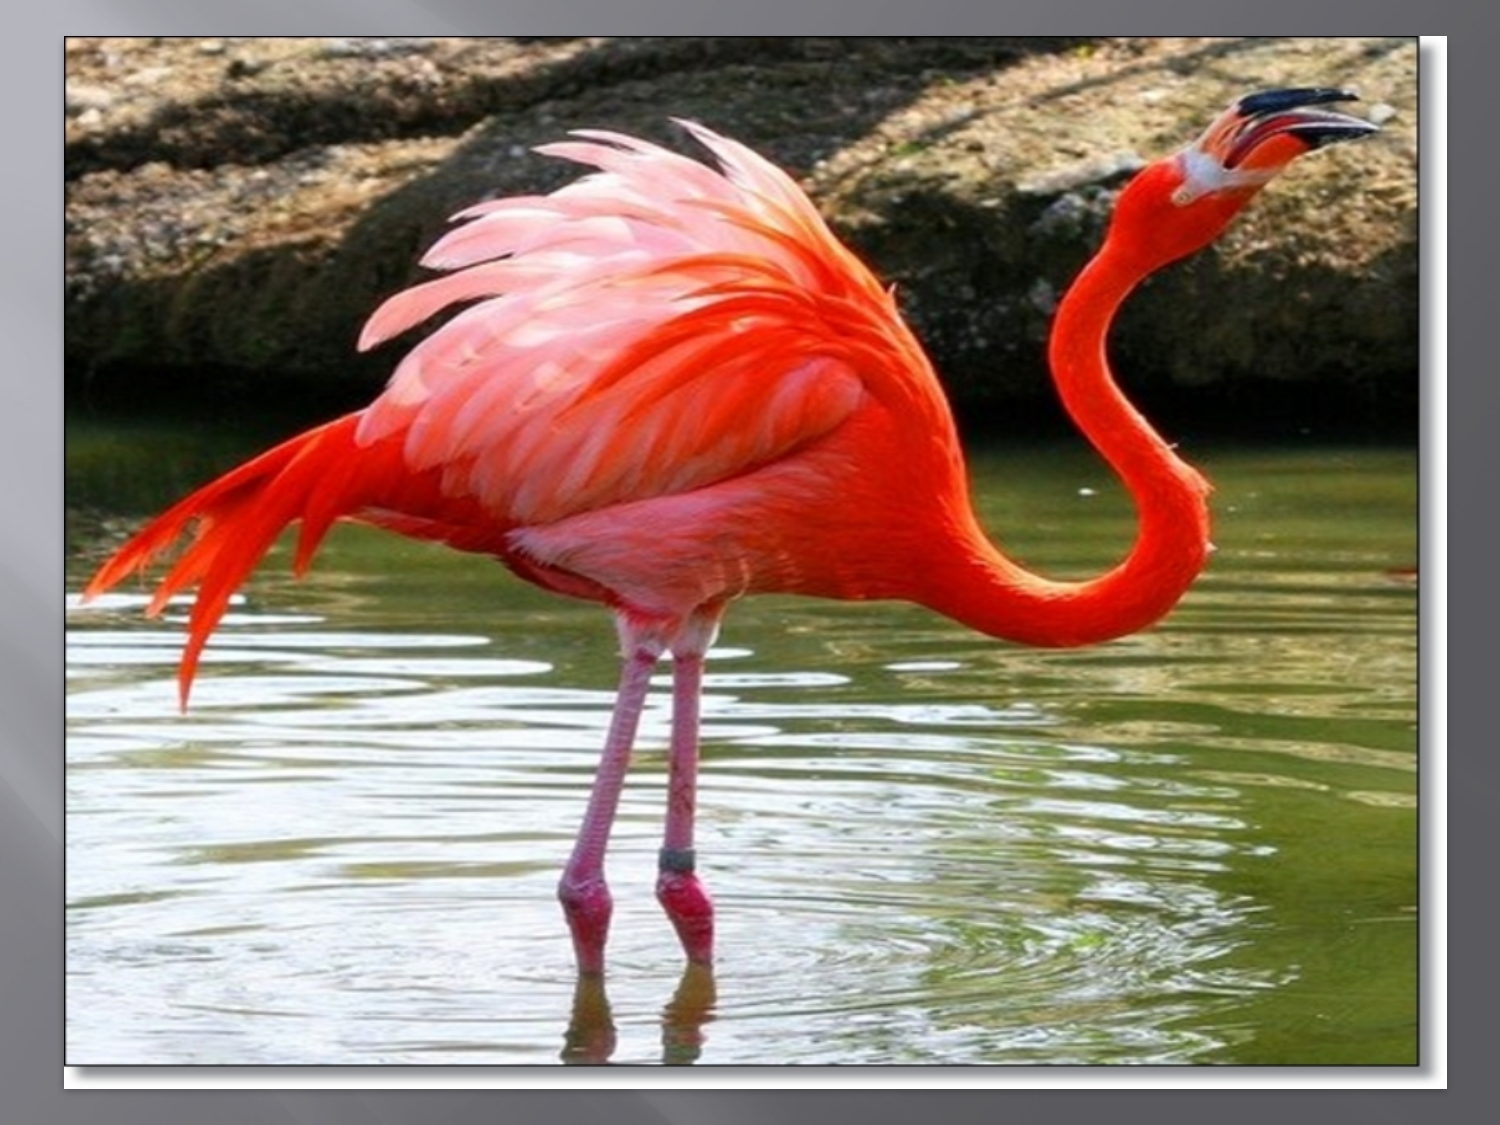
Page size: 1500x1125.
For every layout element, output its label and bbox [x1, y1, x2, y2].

list [64, 36, 1448, 1089]
